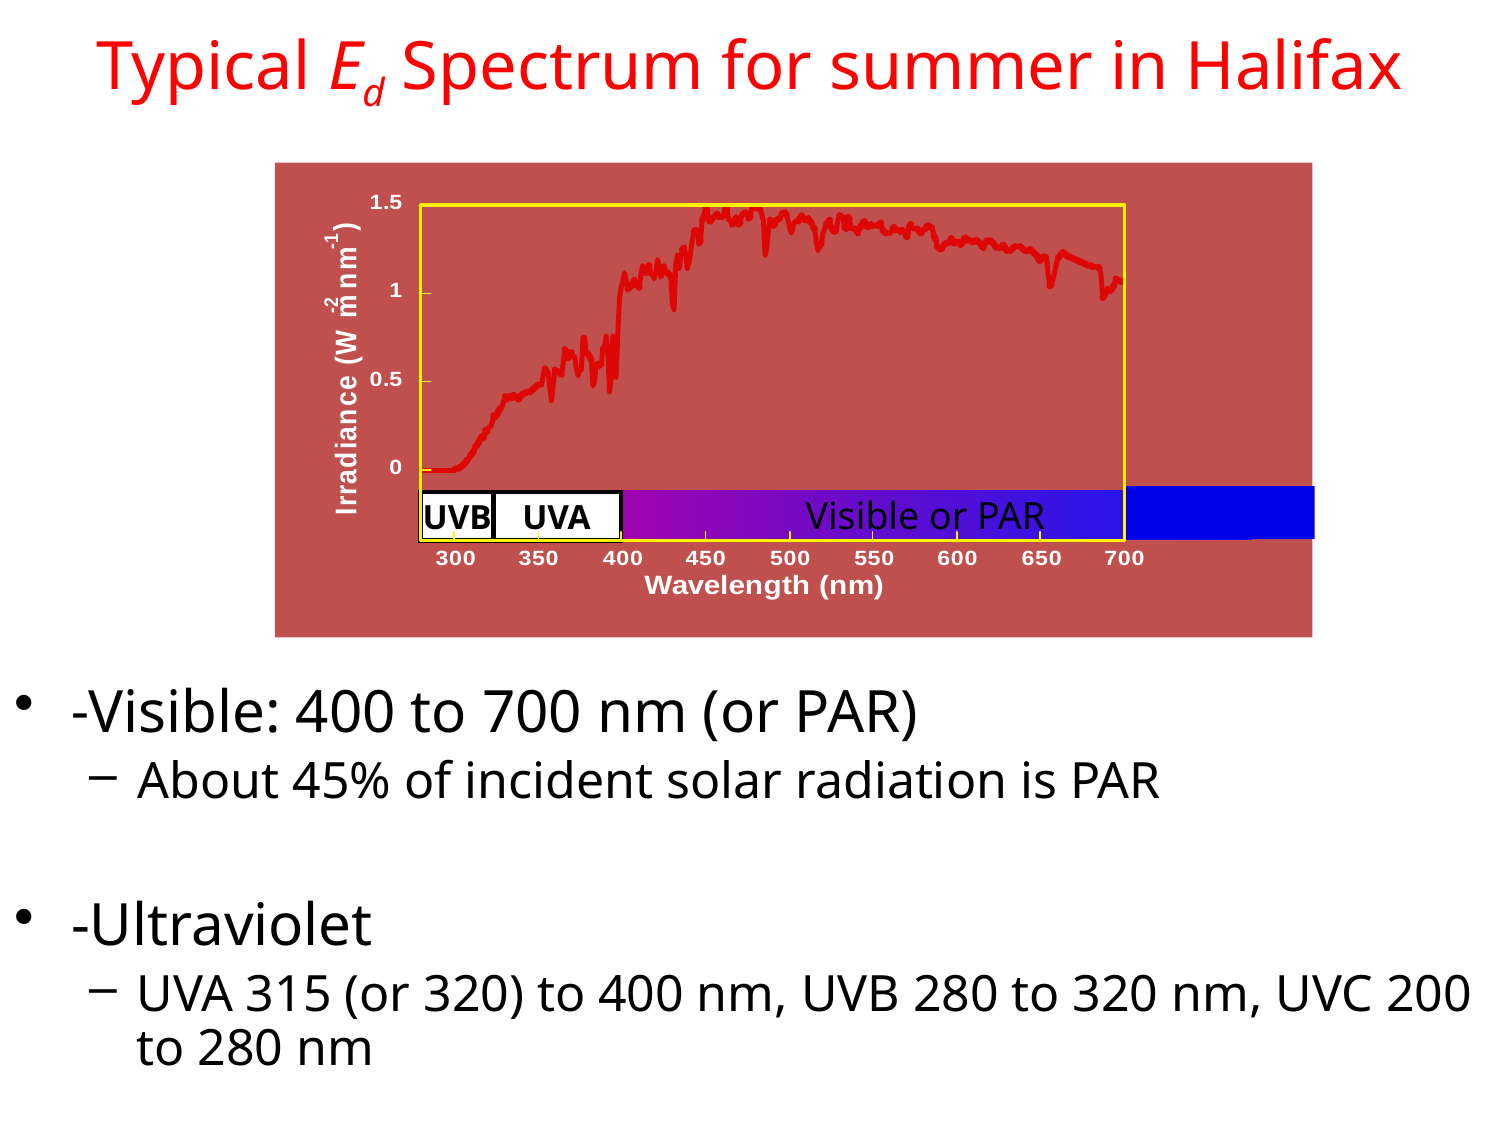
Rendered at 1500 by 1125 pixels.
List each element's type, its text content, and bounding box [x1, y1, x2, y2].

text_box -Visible: 400 to 700 nm (or PAR) About 45% of incident solar radiation is PAR -Ultraviolet UVA 315 (or 320) to 400 nm, UVB 280 to 320 nm, UVC 200 to 280 nm [0, 674, 1500, 1125]
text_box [299, 187, 1315, 609]
text_box Typical Ed Spectrum for summer in Halifax [0, 0, 1500, 138]
text_box [274, 162, 1313, 638]
